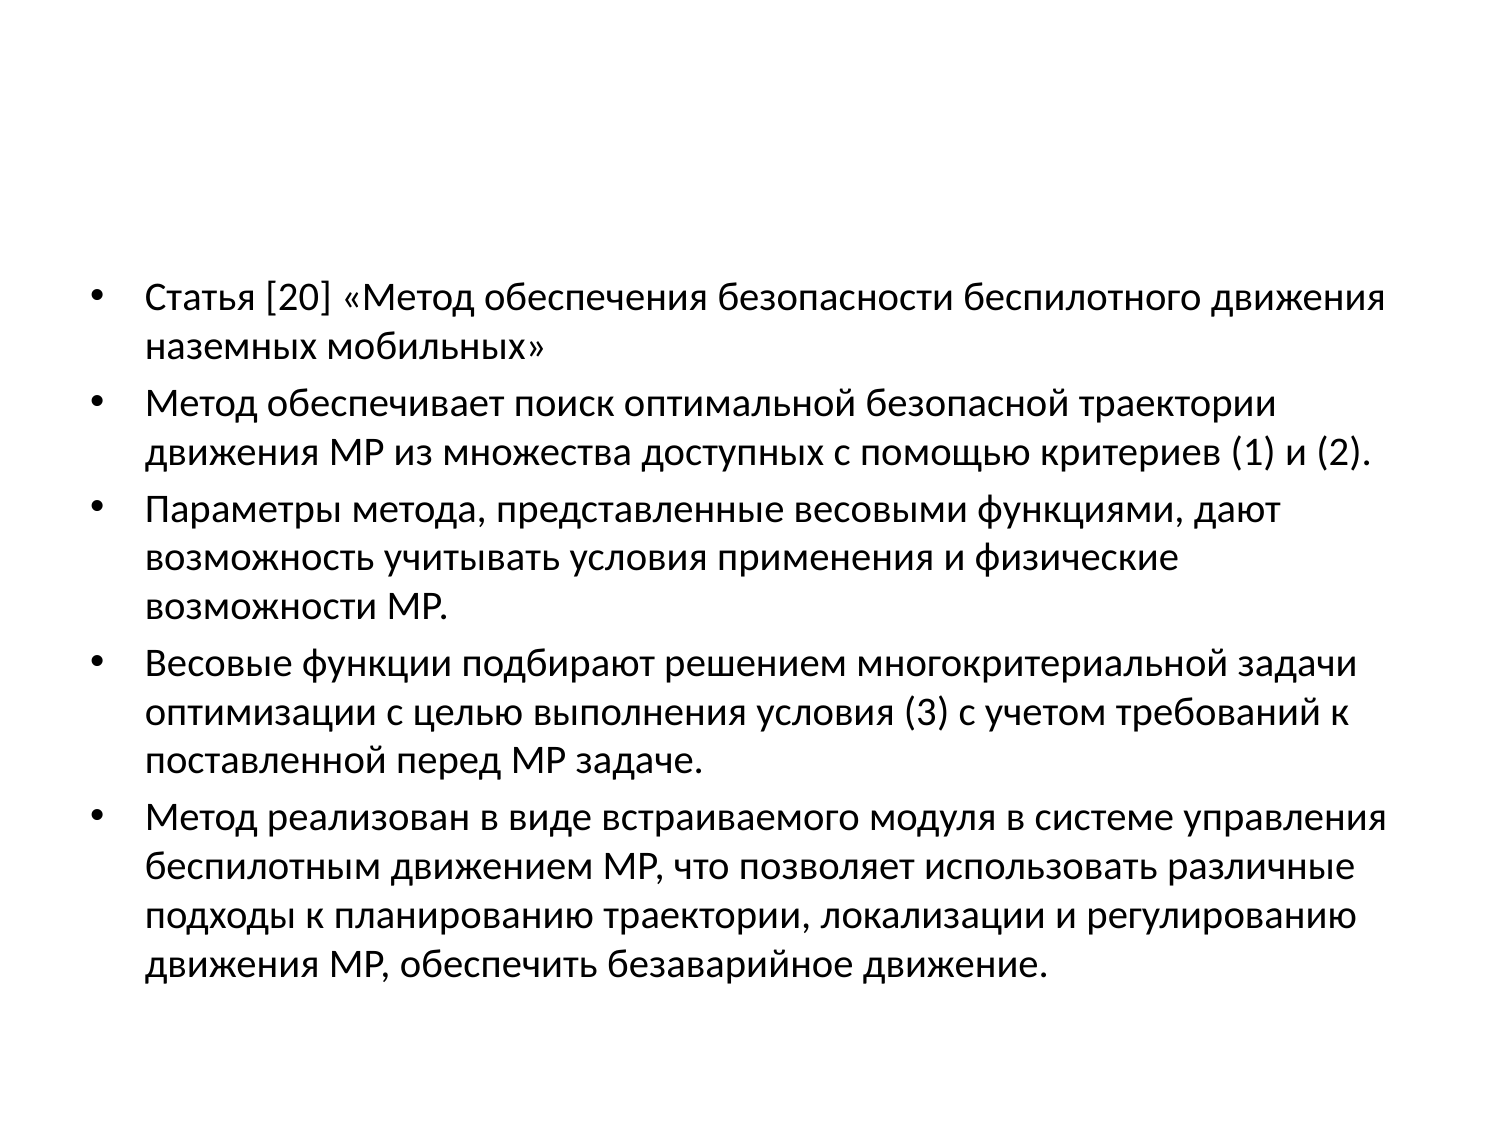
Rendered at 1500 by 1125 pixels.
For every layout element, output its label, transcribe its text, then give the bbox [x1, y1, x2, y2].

list Статья [20] «Метод обеспечения безопасности беспилотного движения наземных мобильных» Метод обеспечивает поиск оптимальной безопасной траектории движения МР из множества доступных с помощью критериев (1) и (2). Параметры метода, представленные весовыми функциями, дают возможность учитывать условия применения и физические возможности МР. Весовые функции подбирают решением многокритериальной задачи оптимизации с целью выполнения условия (3) с учетом требований к поставленной перед МР задаче. Метод реализован в виде встраиваемого модуля в системе управления беспилотным движением МР, что позволяет использовать различные подходы к планированию траектории, локализации и регулированию движения МР, обеспечить безаварийное движение. [75, 262, 1425, 1005]
